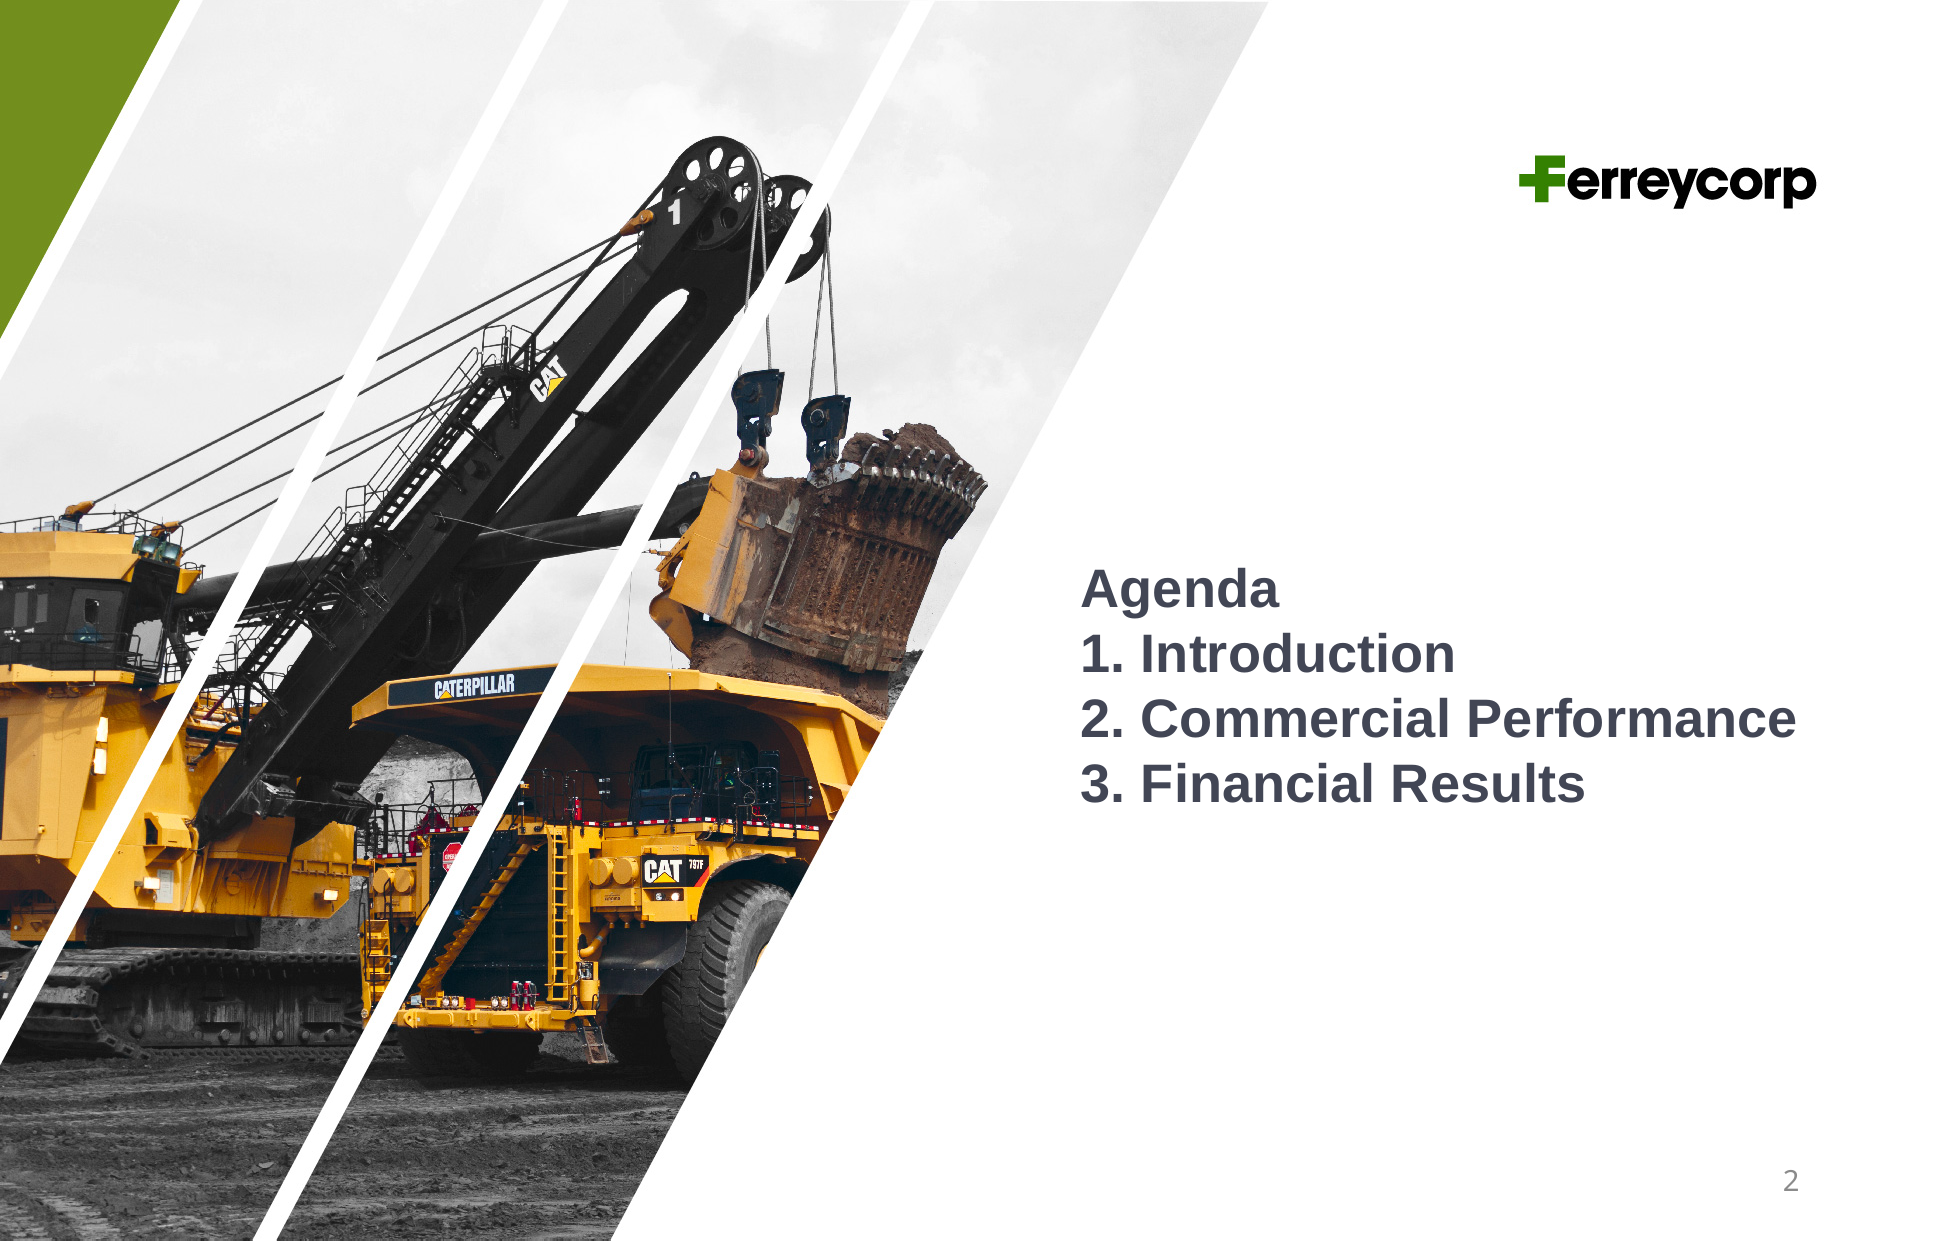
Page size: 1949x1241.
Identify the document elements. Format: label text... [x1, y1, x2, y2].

picture [0, 0, 1949, 1241]
slide_number 2 [1376, 1149, 1815, 1216]
text_box Agenda 1. Introduction 2. Commercial Performance 3. Financial Results [1066, 546, 1923, 821]
